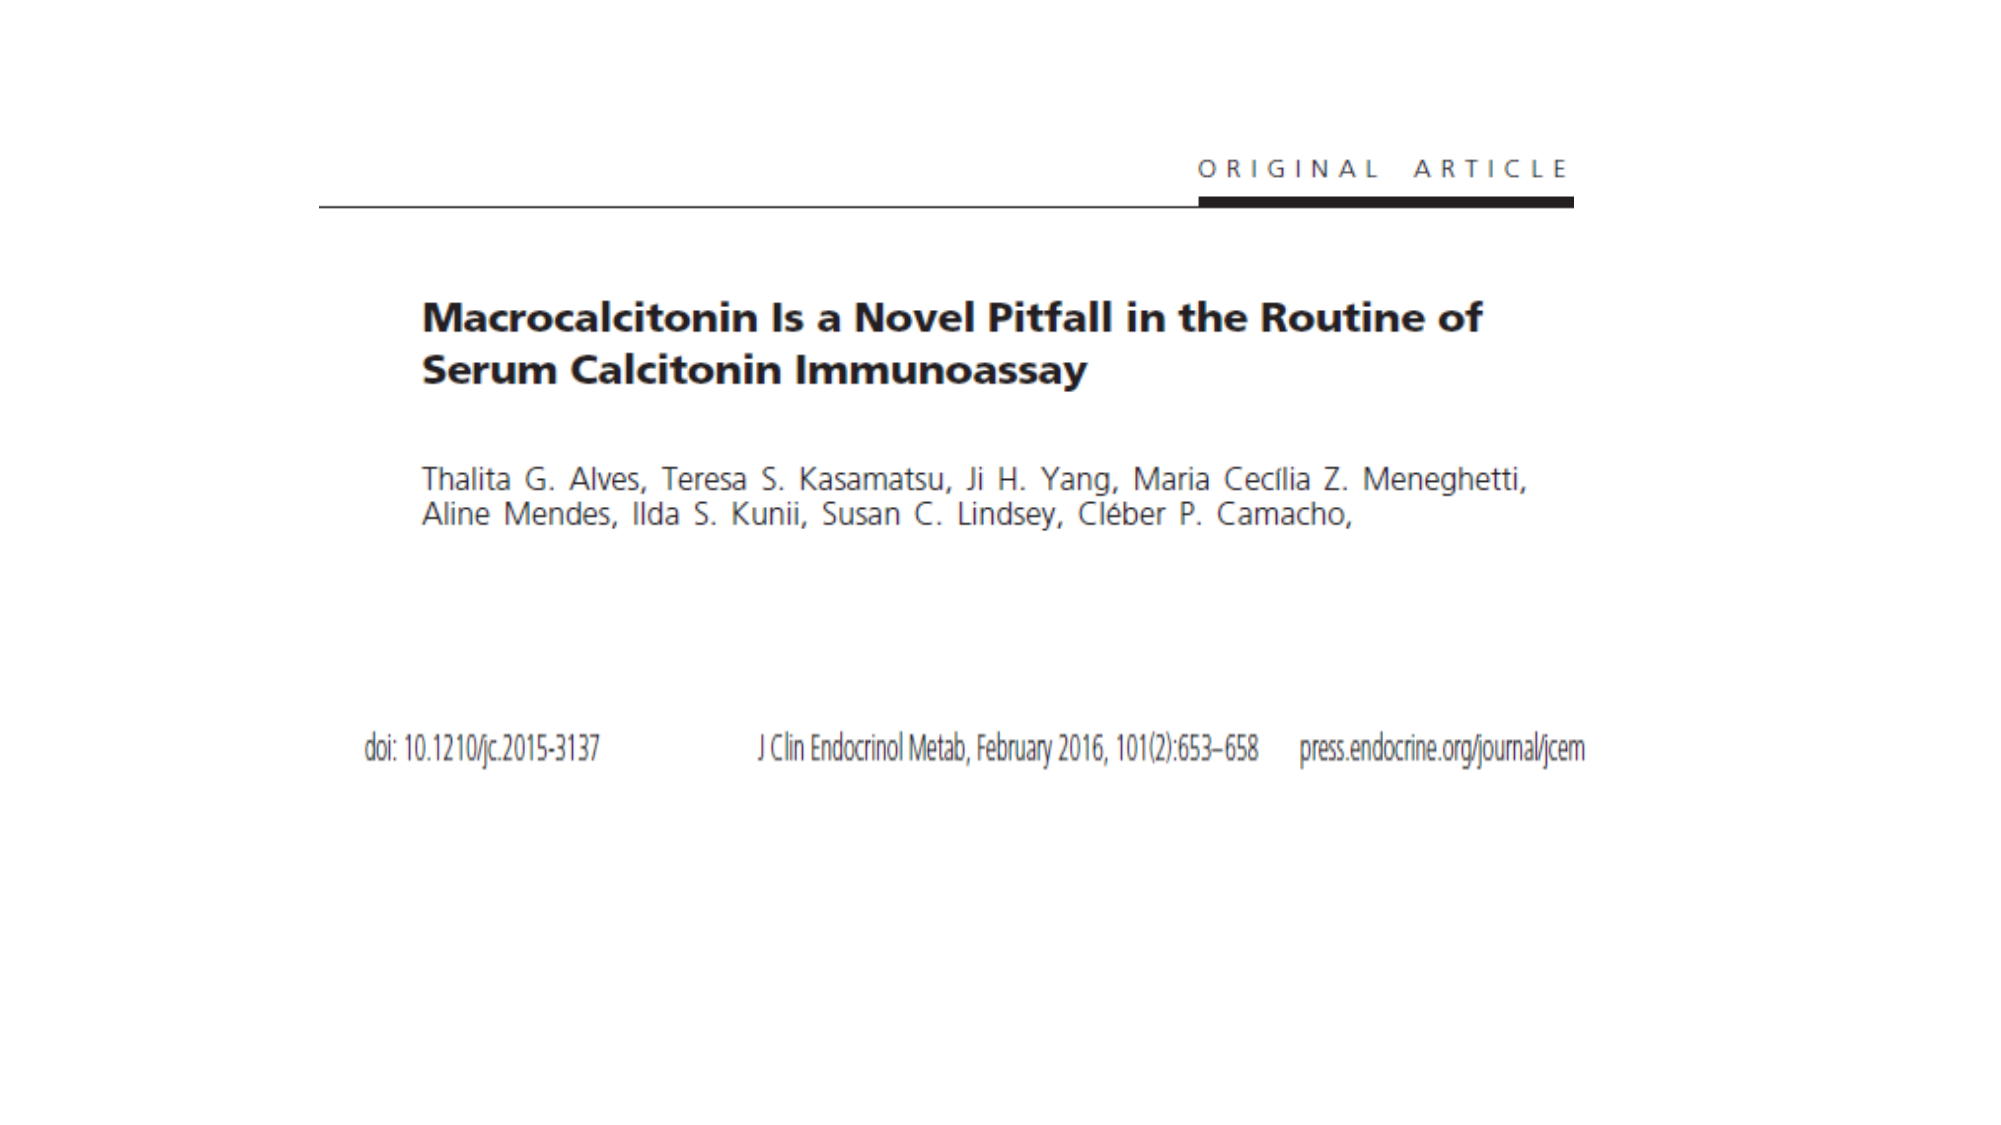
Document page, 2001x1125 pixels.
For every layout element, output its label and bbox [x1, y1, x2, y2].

list [318, 141, 1574, 533]
picture [352, 709, 1608, 805]
